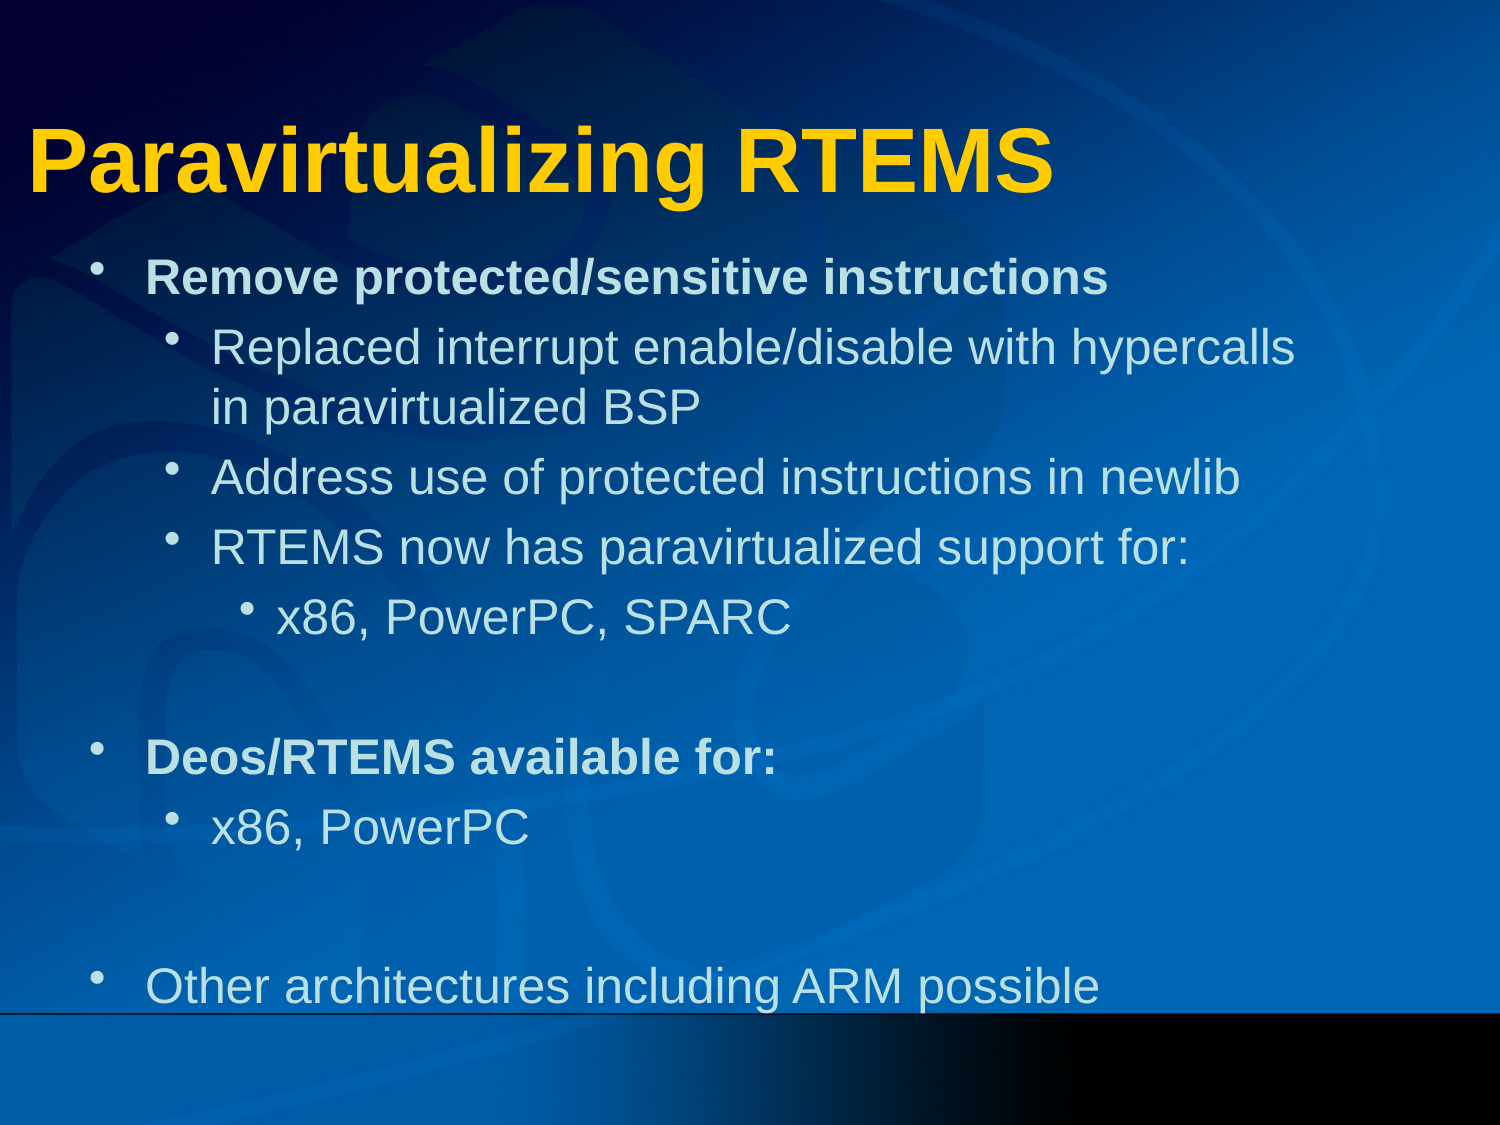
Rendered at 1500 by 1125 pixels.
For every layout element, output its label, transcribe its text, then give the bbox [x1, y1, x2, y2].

title Paravirtualizing RTEMS [12, 62, 1363, 251]
list Remove protected/sensitive instructions Replaced interrupt enable/disable with hypercalls in paravirtualized BSP Address use of protected instructions in newlib RTEMS now has paravirtualized support for: x86, PowerPC, SPARC Deos/RTEMS available for: x86, PowerPC Other architectures including ARM possible [73, 236, 1363, 1067]
picture [0, 0, 1500, 1125]
